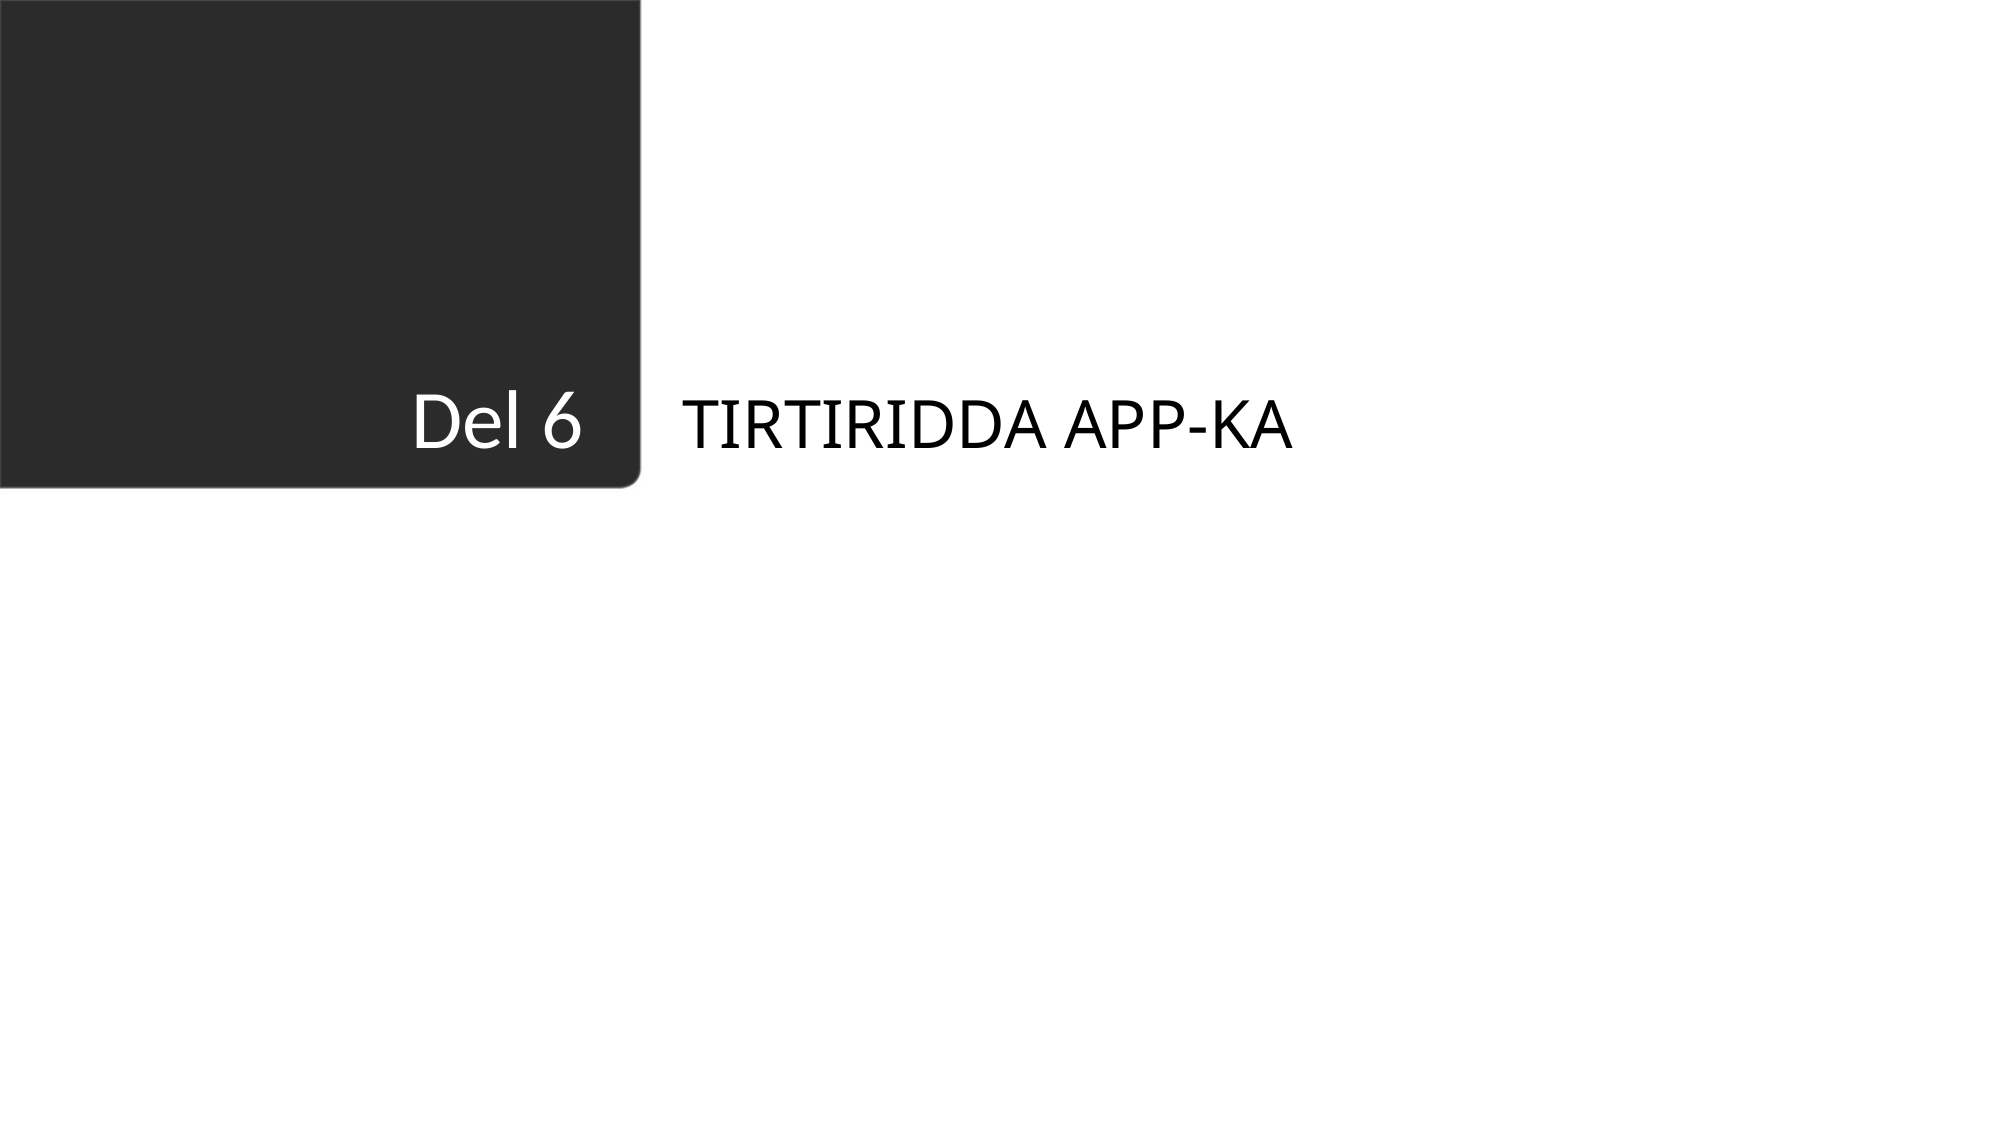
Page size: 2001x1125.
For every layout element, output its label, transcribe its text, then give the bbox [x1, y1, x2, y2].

picture [0, 0, 2000, 1124]
title Del 6 [395, 404, 603, 474]
list TIRTIRIDDA APP-KA [667, 383, 1938, 463]
